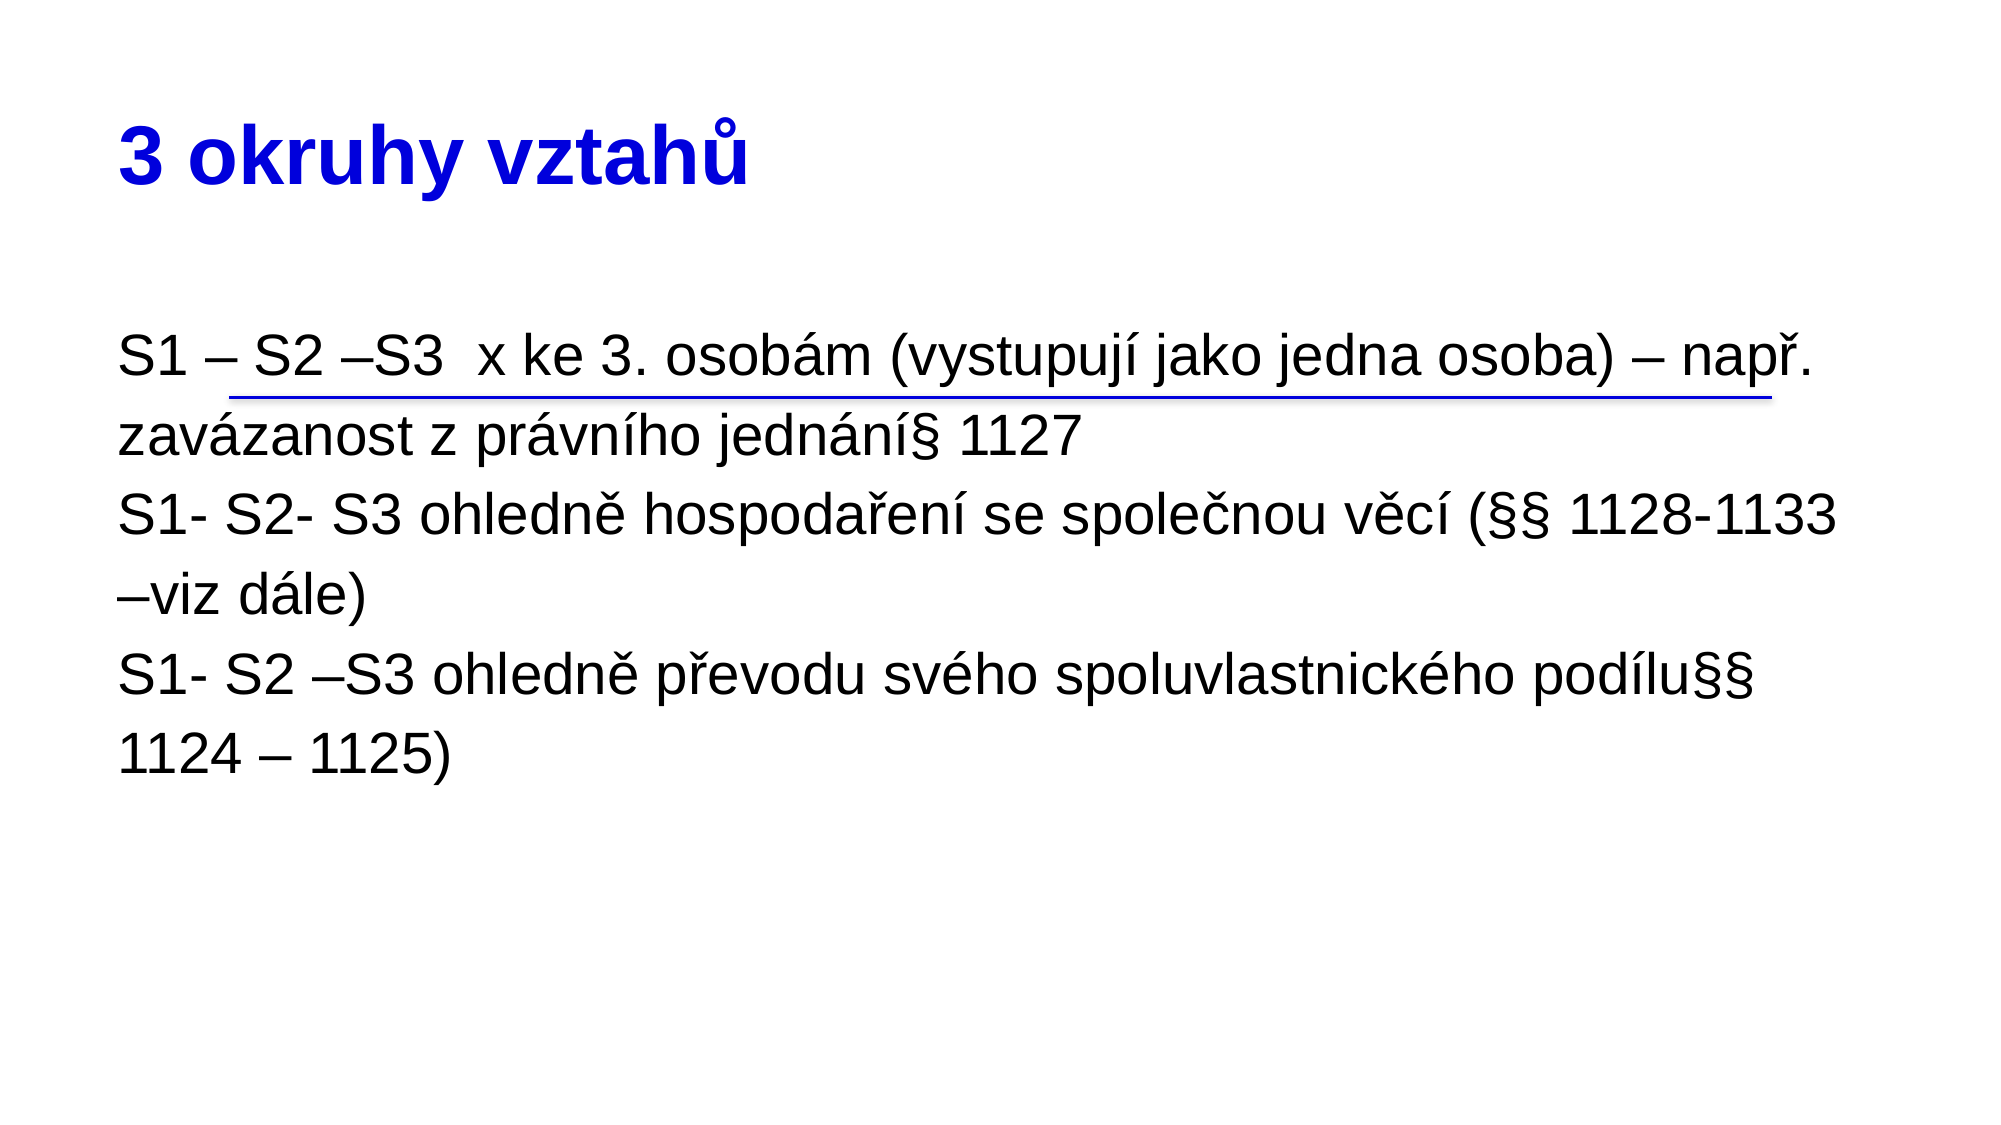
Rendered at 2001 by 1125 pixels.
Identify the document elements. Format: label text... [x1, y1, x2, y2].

list S1 – S2 –S3 x ke 3. osobám (vystupují jako jedna osoba) – např. zavázanost z právního jednání§ 1127 S1- S2- S3 ohledně hospodaření se společnou věcí (§§ 1128-1133 –viz dále) S1- S2 –S3 ohledně převodu svého spoluvlastnického podílu§§ 1124 – 1125) [117, 307, 1882, 957]
title 3 okruhy vztahů [118, 118, 1883, 193]
